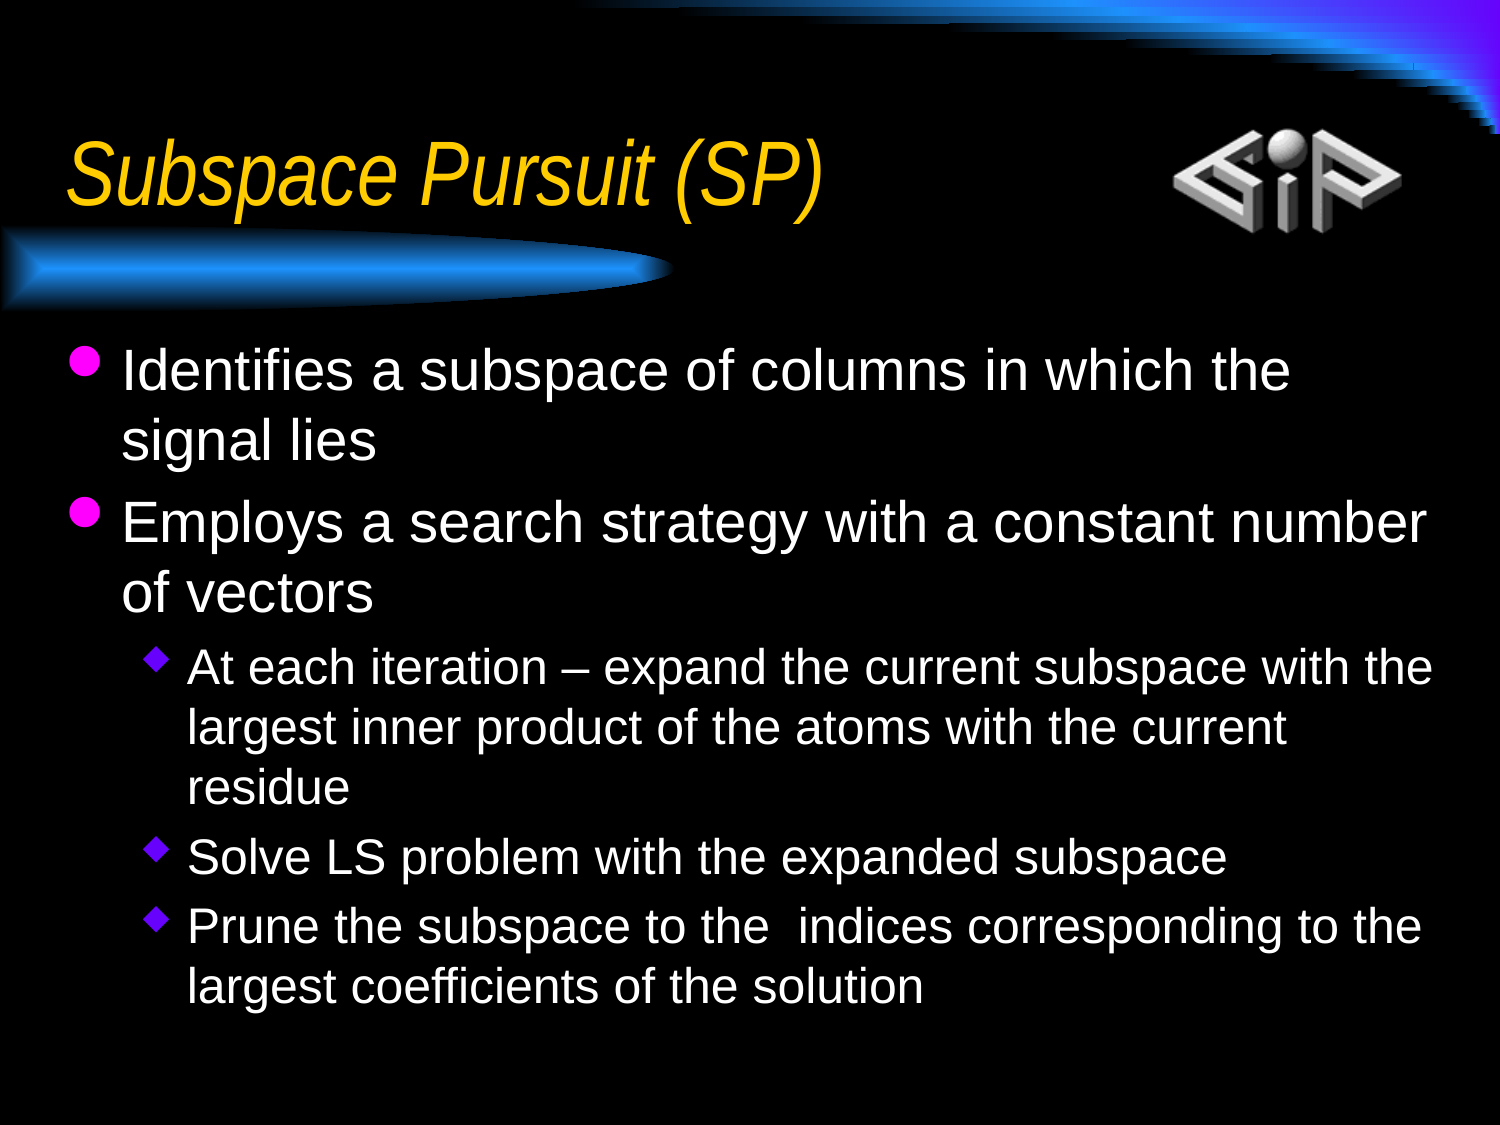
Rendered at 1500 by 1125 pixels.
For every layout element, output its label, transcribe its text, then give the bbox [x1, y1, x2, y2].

picture [1162, 124, 1413, 266]
list Identifies a subspace of columns in which the signal lies Employs a search strategy with a constant number of vectors At each iteration – expand the current subspace with the largest inner product of the atoms with the current residue Solve LS problem with the expanded subspace Prune the subspace to the indices corresponding to the largest coefficients of the solution [50, 324, 1463, 1000]
title Subspace Pursuit (SP) [50, 75, 1325, 263]
